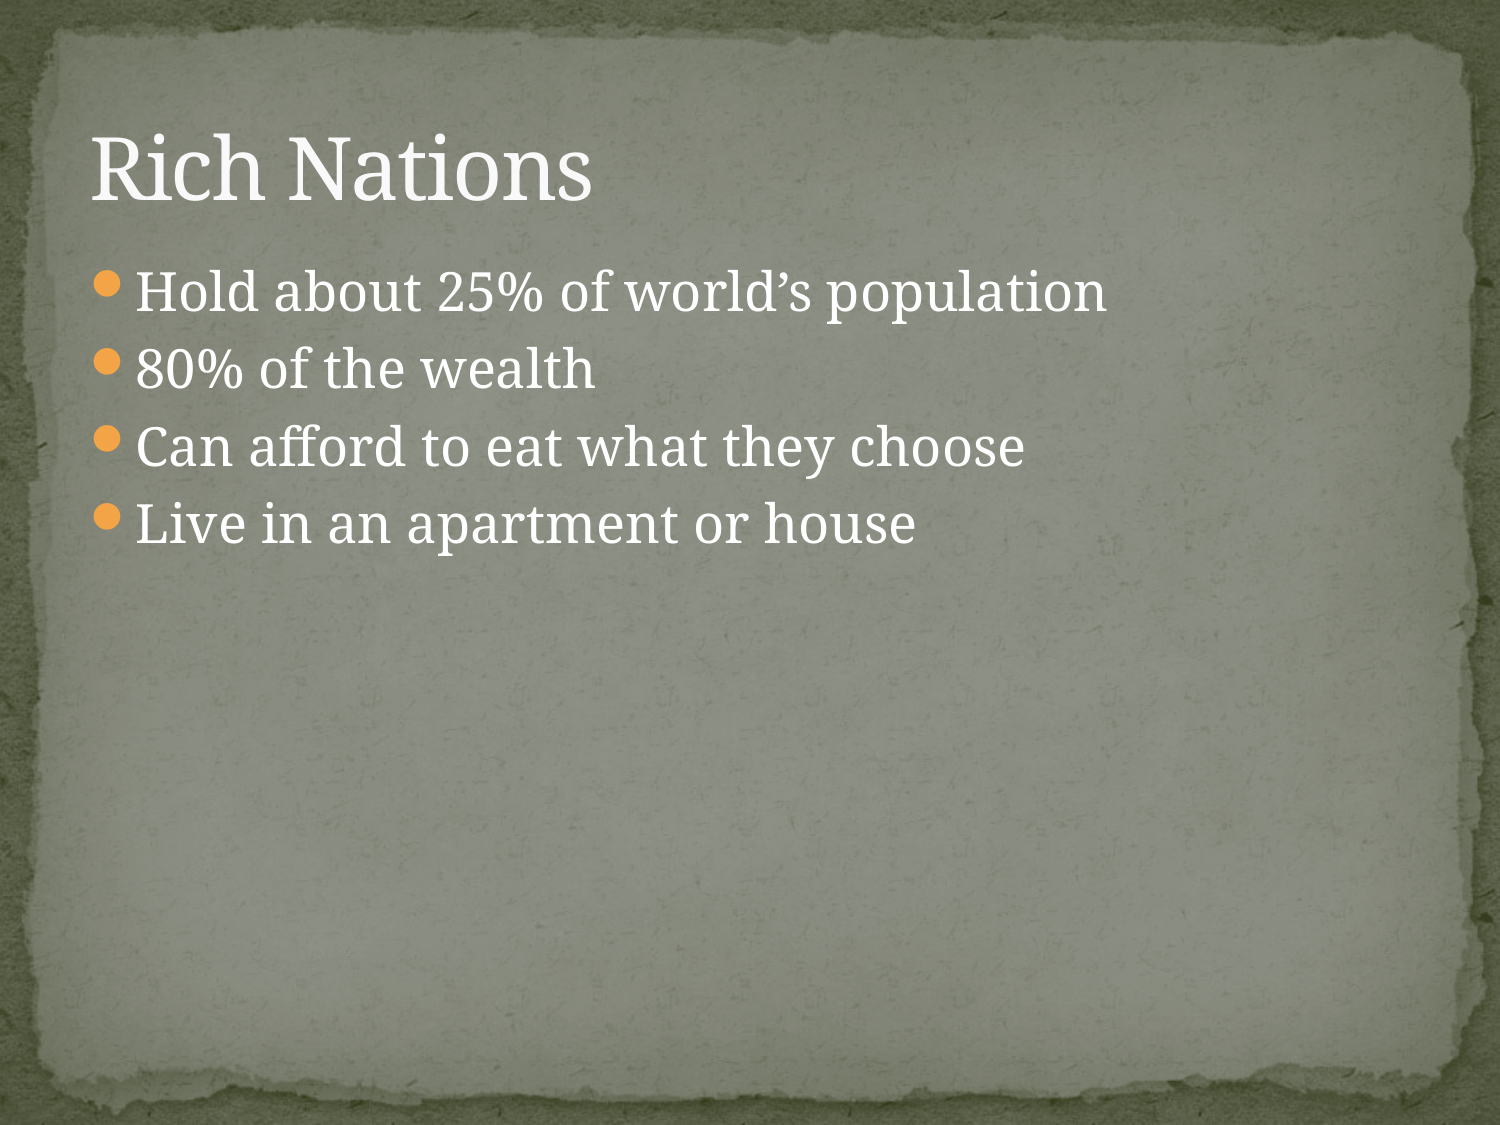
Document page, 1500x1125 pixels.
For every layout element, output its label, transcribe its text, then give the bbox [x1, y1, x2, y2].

title Rich Nations [74, 24, 1425, 225]
list Hold about 25% of world’s population 80% of the wealth Can afford to eat what they choose Live in an apartment or house [75, 249, 1425, 1000]
